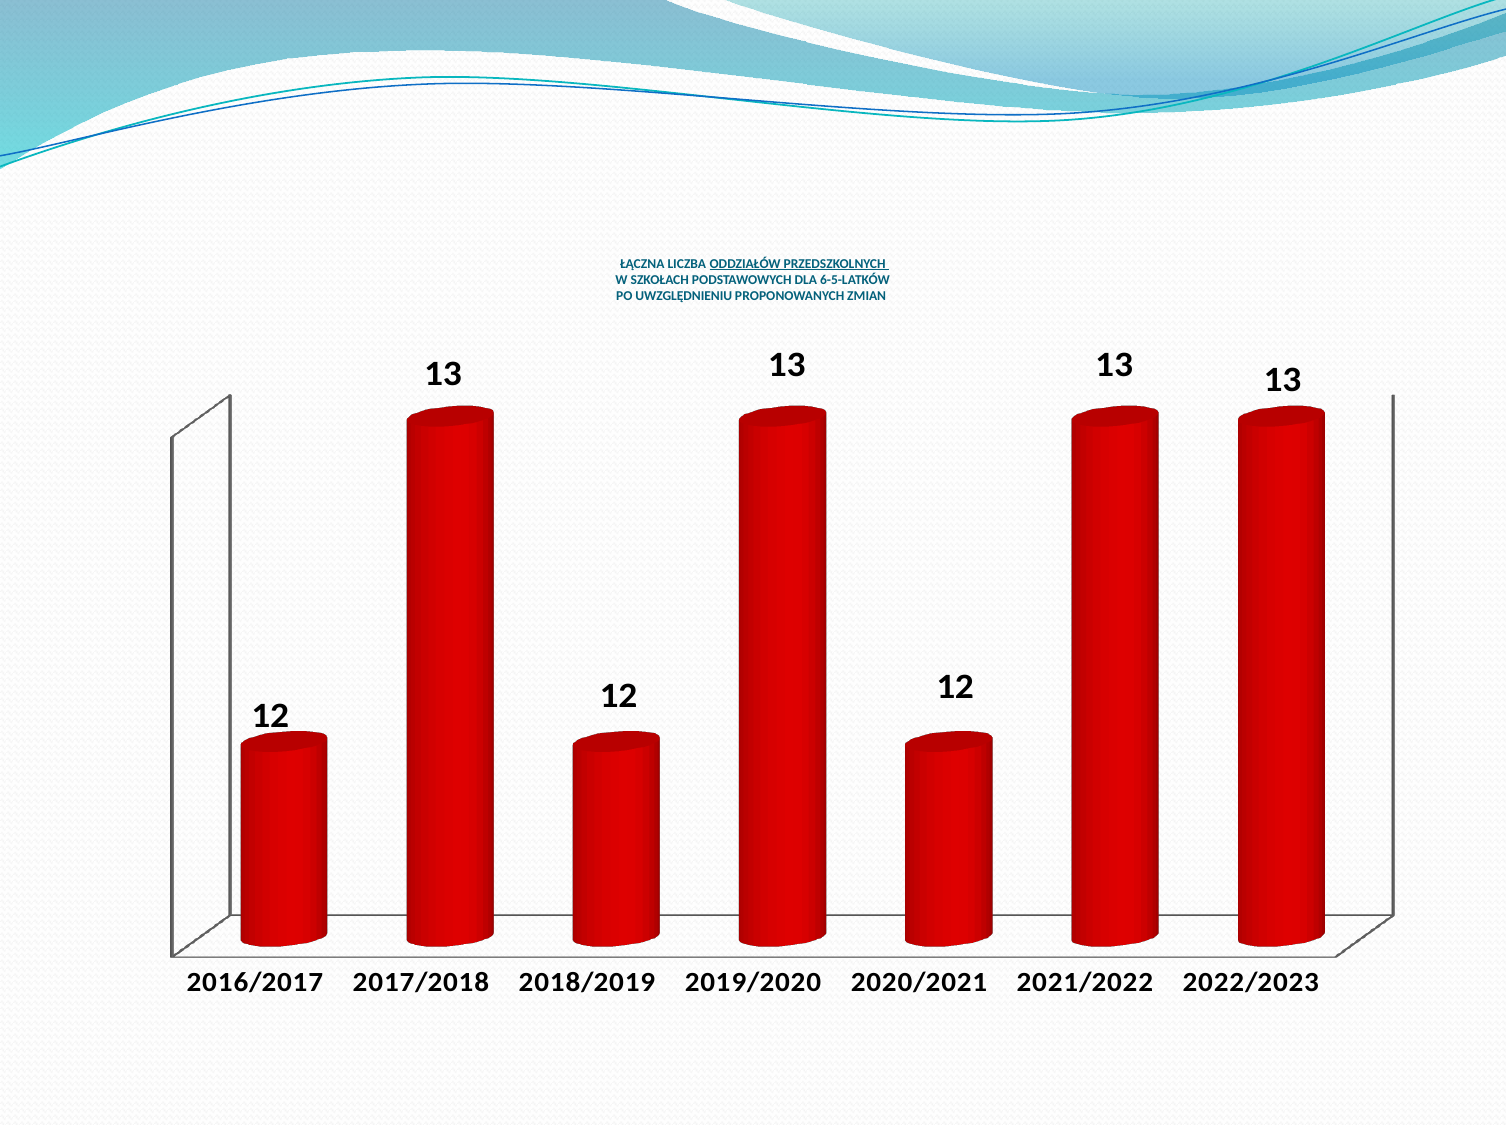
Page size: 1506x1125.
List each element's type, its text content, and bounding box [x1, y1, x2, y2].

title ŁĄCZNA LICZBA ODDZIAŁÓW PRZEDSZKOLNYCH W SZKOŁACH PODSTAWOWYCH DLA 6-5-LATKÓW PO UWZGLĘDNIENIU PROPONOWANYCH ZMIAN [75, 115, 1431, 303]
chart [138, 349, 1427, 1012]
